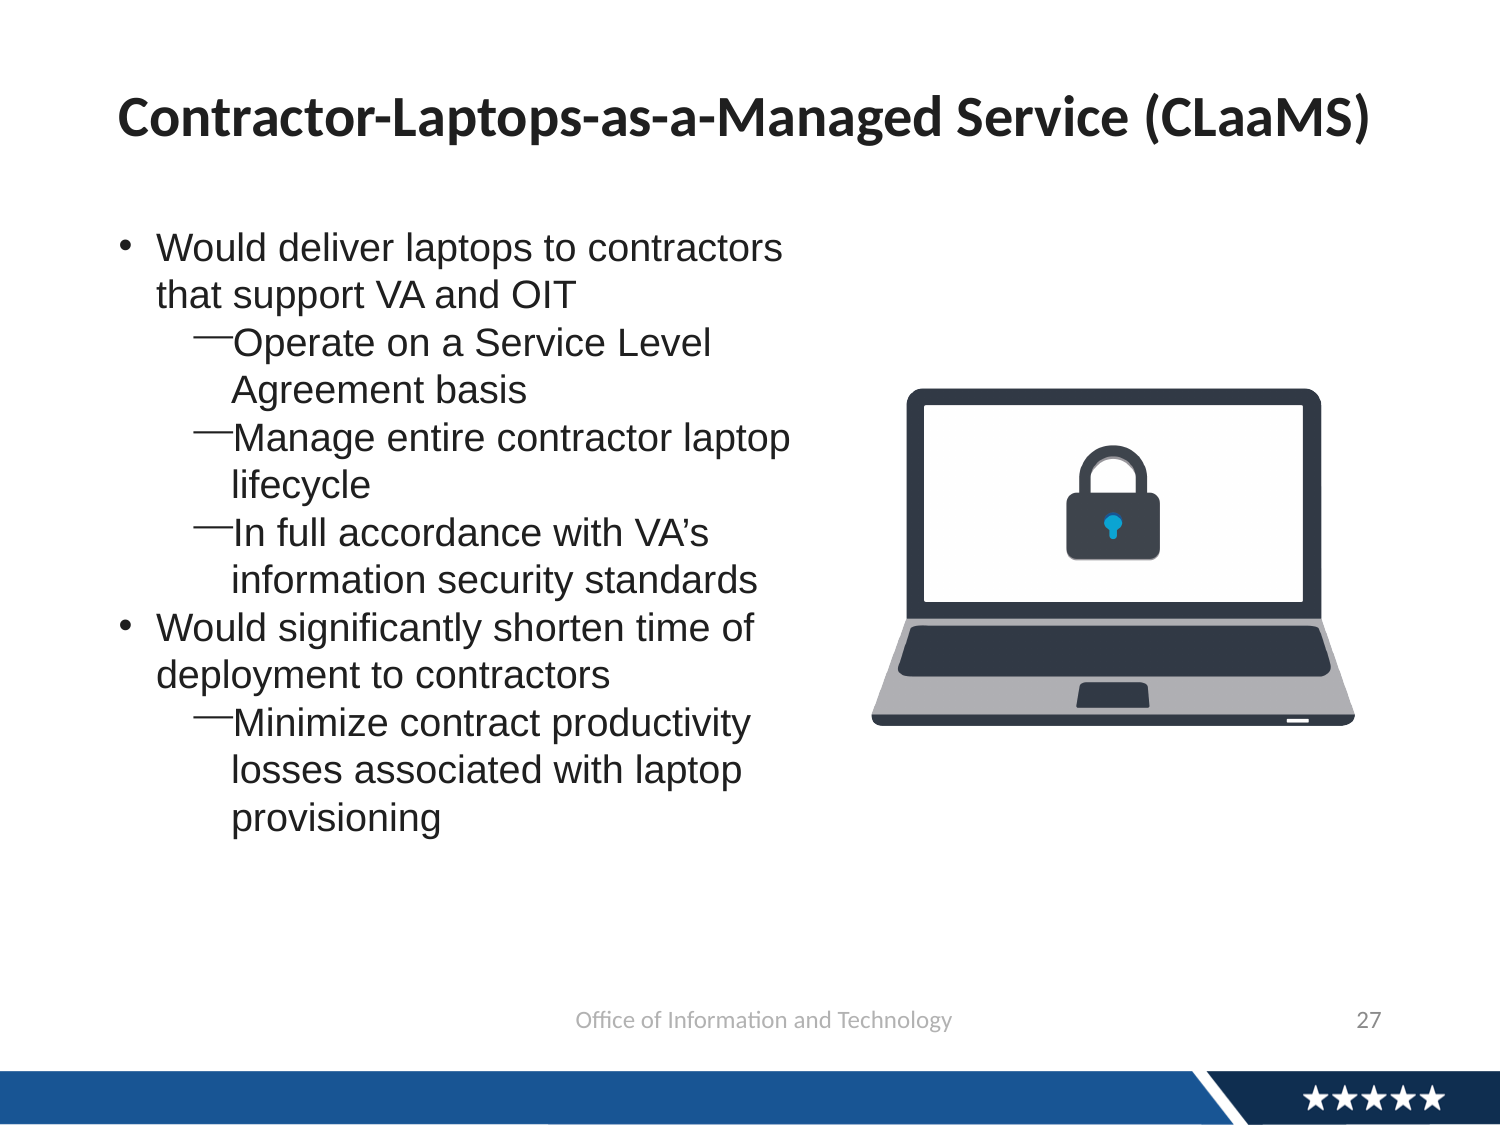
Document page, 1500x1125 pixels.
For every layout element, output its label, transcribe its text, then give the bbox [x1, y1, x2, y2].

picture [0, 1070, 1500, 1125]
list Would deliver laptops to contractors that support VA and OIT Operate on a Service Level Agreement basis Manage entire contractor laptop lifecycle In full accordance with VA’s information security standards Would significantly shorten time of deployment to contractors Minimize contract productivity losses associated with laptop provisioning [103, 214, 836, 1049]
title Contractor-Laptops-as-a-Managed Service (CLaaMS) [103, 61, 1398, 175]
footer Office of Information and Technology [260, 988, 1188, 1049]
picture [849, 299, 1377, 826]
slide_number 27 [1188, 988, 1397, 1049]
